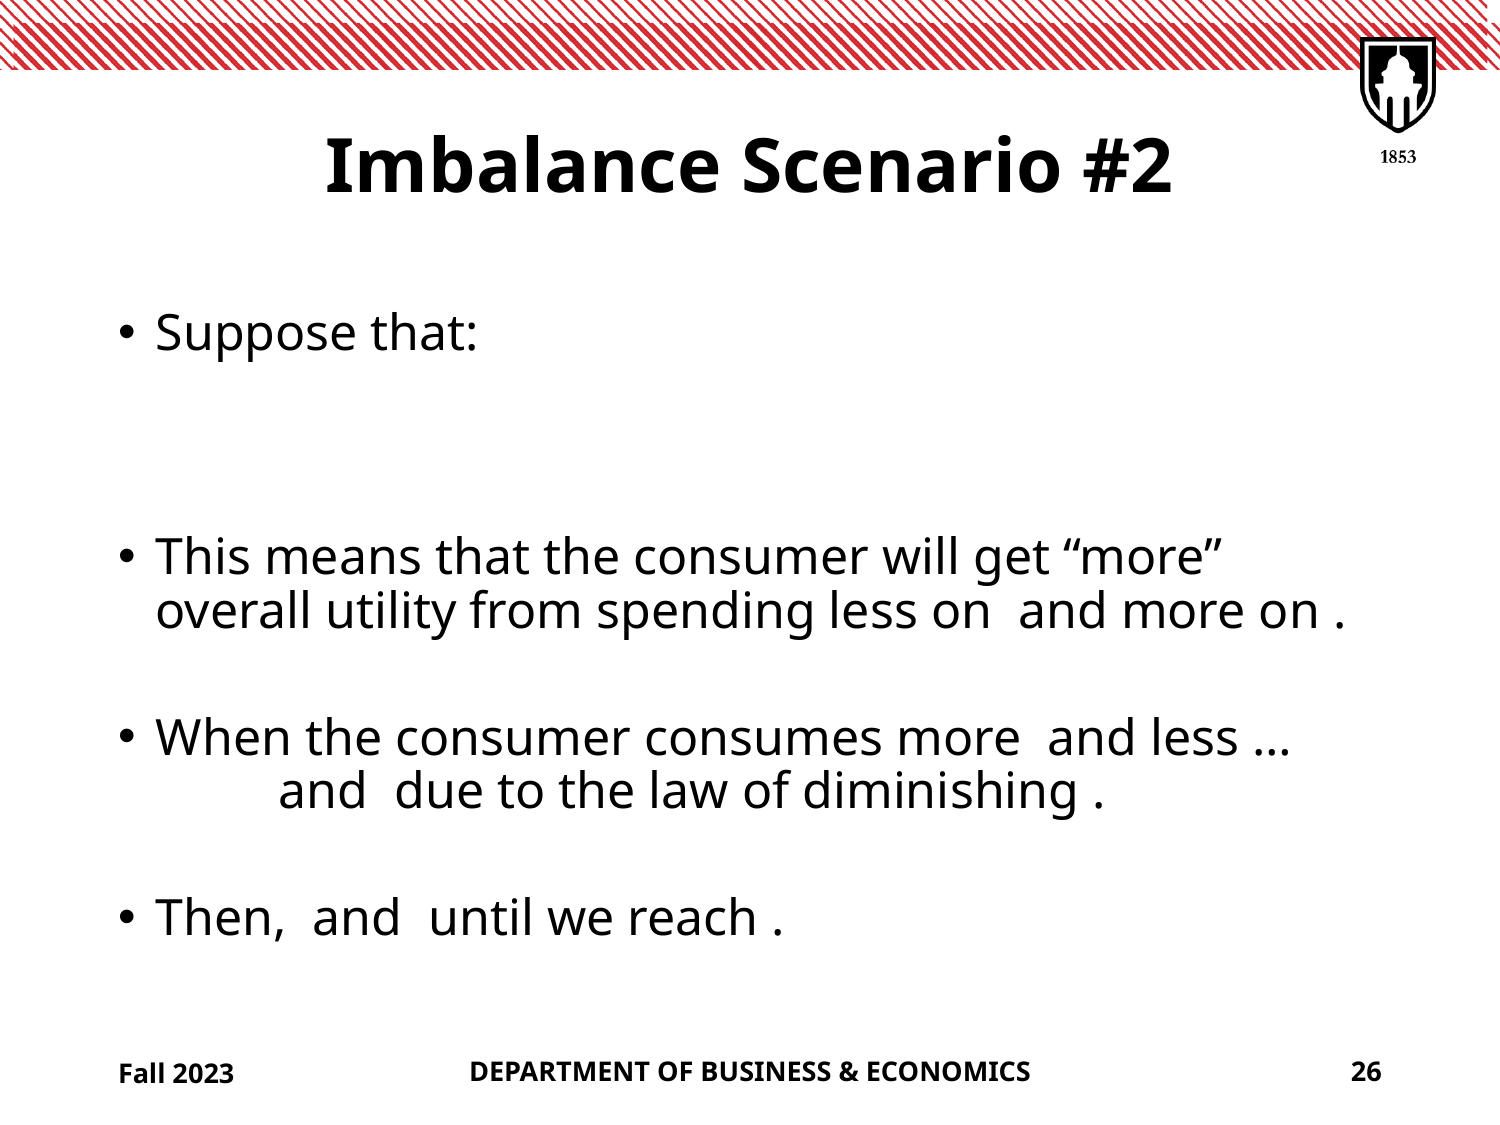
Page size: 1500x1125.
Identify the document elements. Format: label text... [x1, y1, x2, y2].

picture [0, 0, 1500, 163]
title Imbalance Scenario #2 [103, 59, 1397, 278]
slide_number Fall 2023 [103, 1042, 277, 1103]
footer DEPARTMENT OF BUSINESS & ECONOMICS [277, 1042, 1059, 1103]
slide_number 26 [1059, 1042, 1397, 1103]
